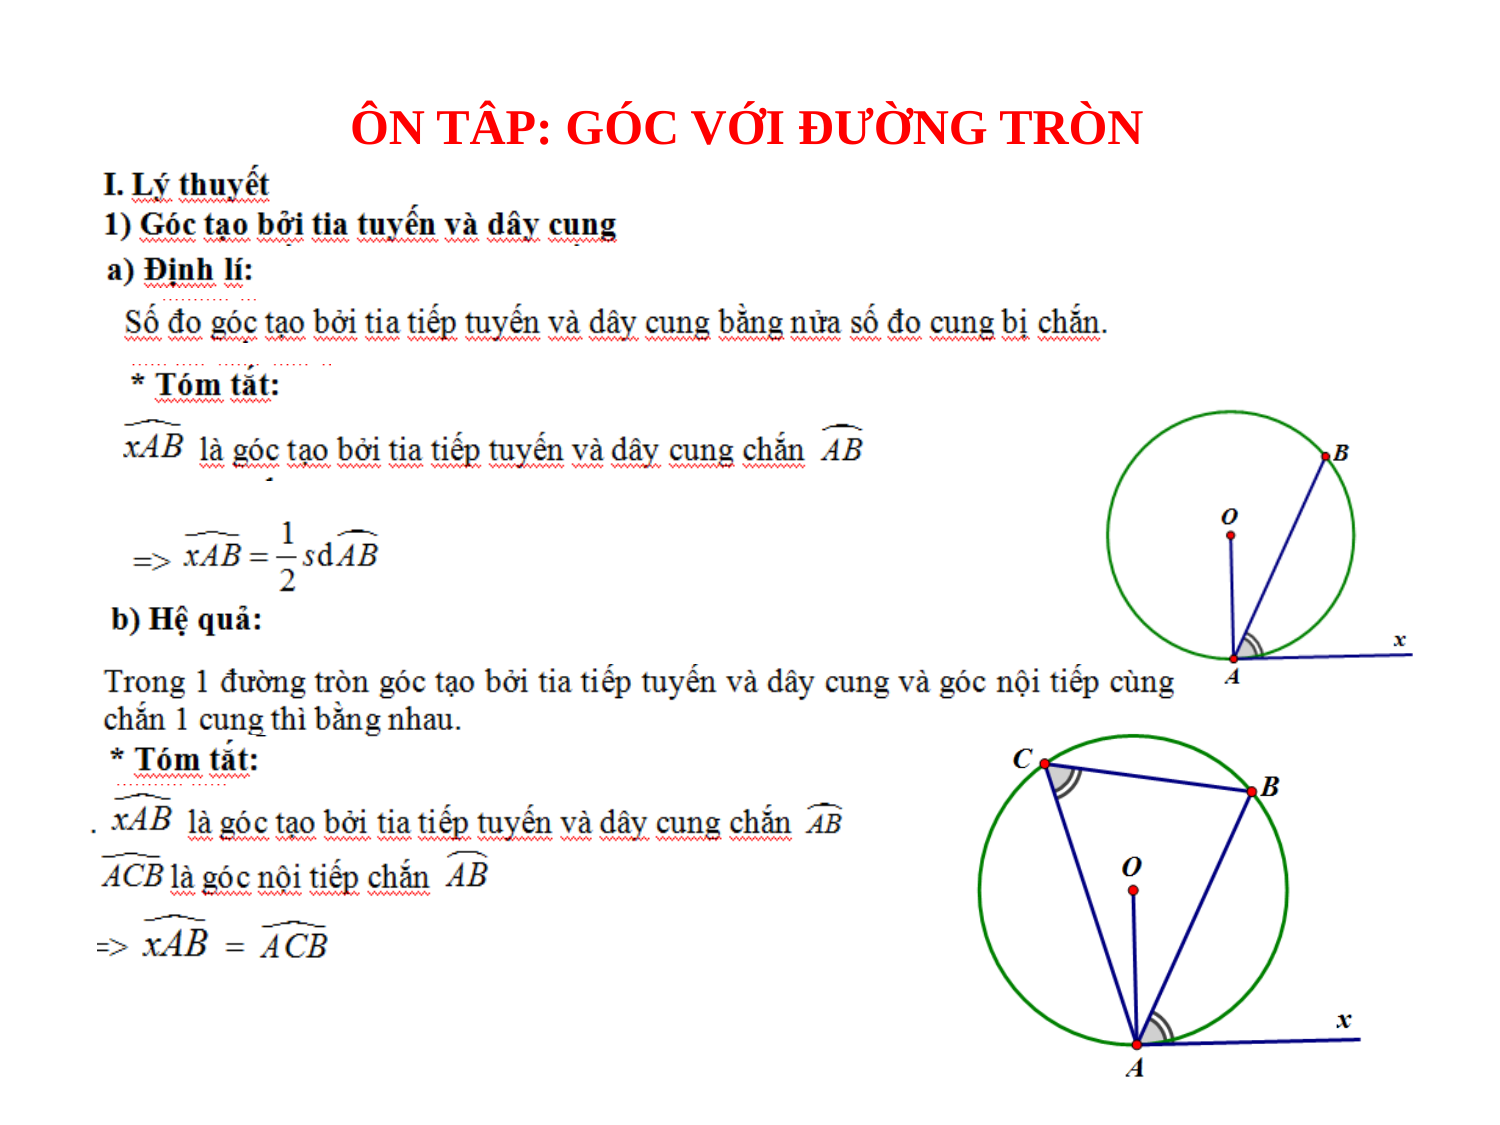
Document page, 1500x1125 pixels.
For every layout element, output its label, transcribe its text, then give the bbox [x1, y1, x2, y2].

picture [97, 514, 410, 644]
picture [122, 363, 331, 412]
picture [123, 299, 1127, 343]
picture [88, 387, 1440, 1084]
picture [123, 418, 882, 481]
picture [101, 254, 262, 289]
picture [99, 162, 626, 246]
list ÔN TÂP: GÓC VỚI ĐƯỜNG TRÒN [68, 87, 1425, 175]
picture [97, 910, 342, 969]
